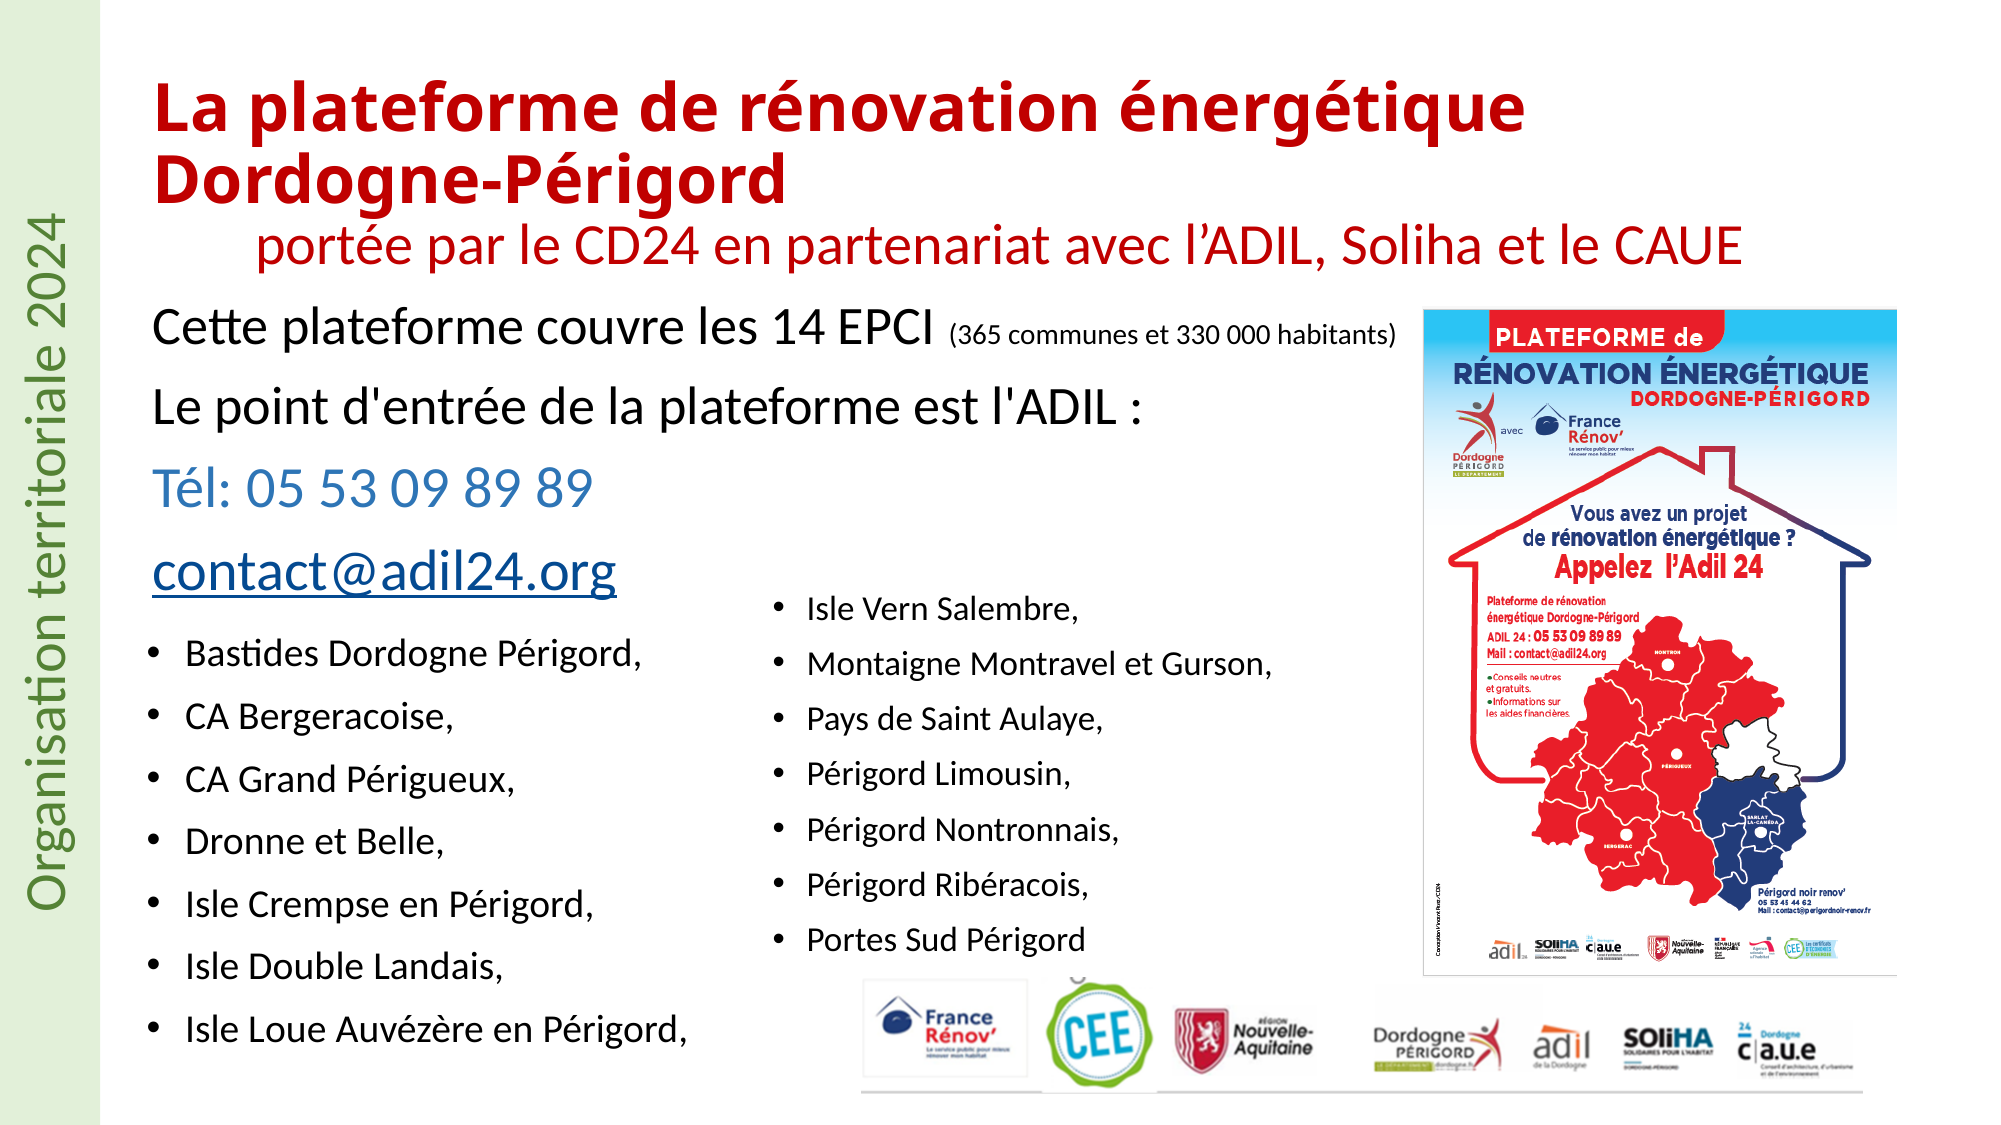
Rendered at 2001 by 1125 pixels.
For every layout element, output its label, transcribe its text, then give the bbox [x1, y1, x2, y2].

text_box Bastides Dordogne Périgord, CA Bergeracoise, CA Grand Périgueux, Dronne et Belle, Isle Crempse en Périgord, Isle Double Landais, Isle Loue Auvézère en Périgord, [131, 625, 724, 1064]
title La plateforme de rénovation énergétique Dordogne-Périgord [137, 36, 1863, 206]
list portée par le CD24 en partenariat avec l’ADIL, Soliha et le CAUE Cette plateforme couvre les 14 EPCI (365 communes et 330 000 habitants) Le point d'entrée de la plateforme est l'ADIL : Tél: 05 53 09 89 89 contact@adil24.org [137, 206, 1863, 616]
picture [861, 306, 1897, 1094]
text_box Isle Vern Salembre, Montaigne Montravel et Gurson, Pays de Saint Aulaye, Périgord Limousin, Périgord Nontronnais, Périgord Ribéracois, Portes Sud Périgord [757, 582, 1353, 971]
text_box Organisation territoriale 2024 [0, 0, 101, 1125]
